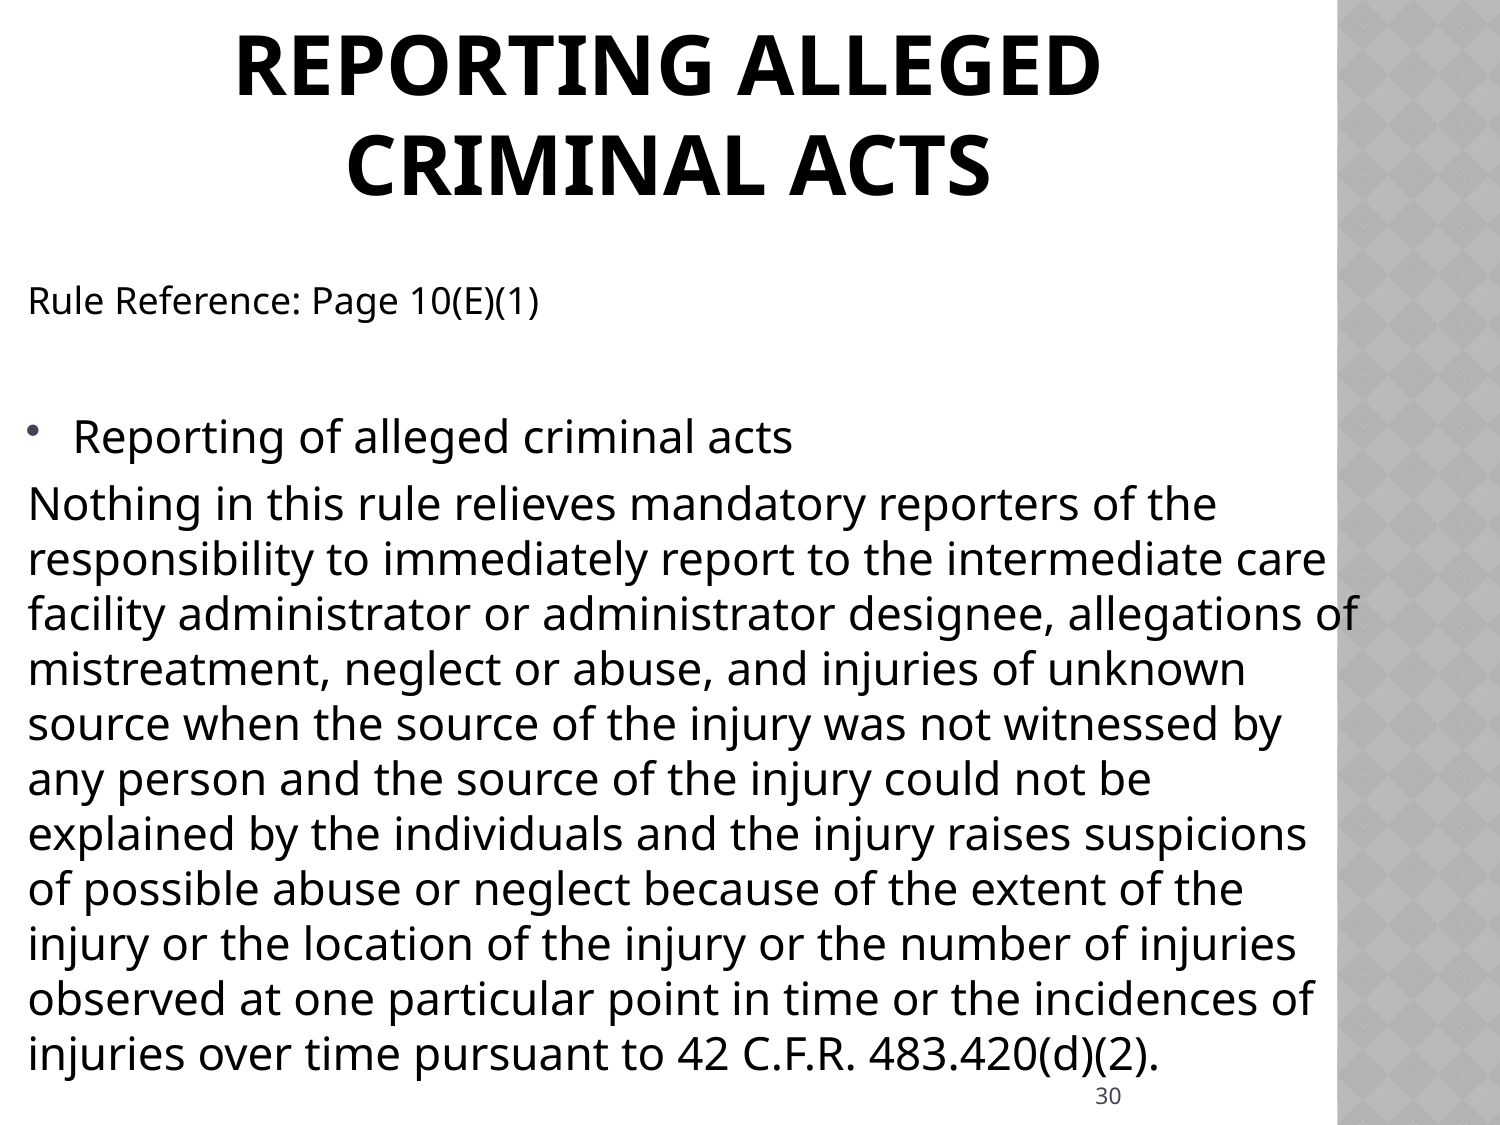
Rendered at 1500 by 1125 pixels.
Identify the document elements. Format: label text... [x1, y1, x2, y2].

slide_number 30 [1025, 1075, 1122, 1113]
title Reporting alleged Criminal acts [75, 24, 1263, 212]
list Rule Reference: Page 10(E)(1) Reporting of alleged criminal acts Nothing in this rule relieves mandatory reporters of the responsibility to immediately report to the intermediate care facility administrator or administrator designee, allegations of mistreatment, neglect or abuse, and injuries of unknown source when the source of the injury was not witnessed by any person and the source of the injury could not be explained by the individuals and the injury raises suspicions of possible abuse or neglect because of the extent of the injury or the location of the injury or the number of injuries observed at one particular point in time or the incidences of injuries over time pursuant to 42 C.F.R. 483.420(d)(2). [12, 212, 1375, 1100]
